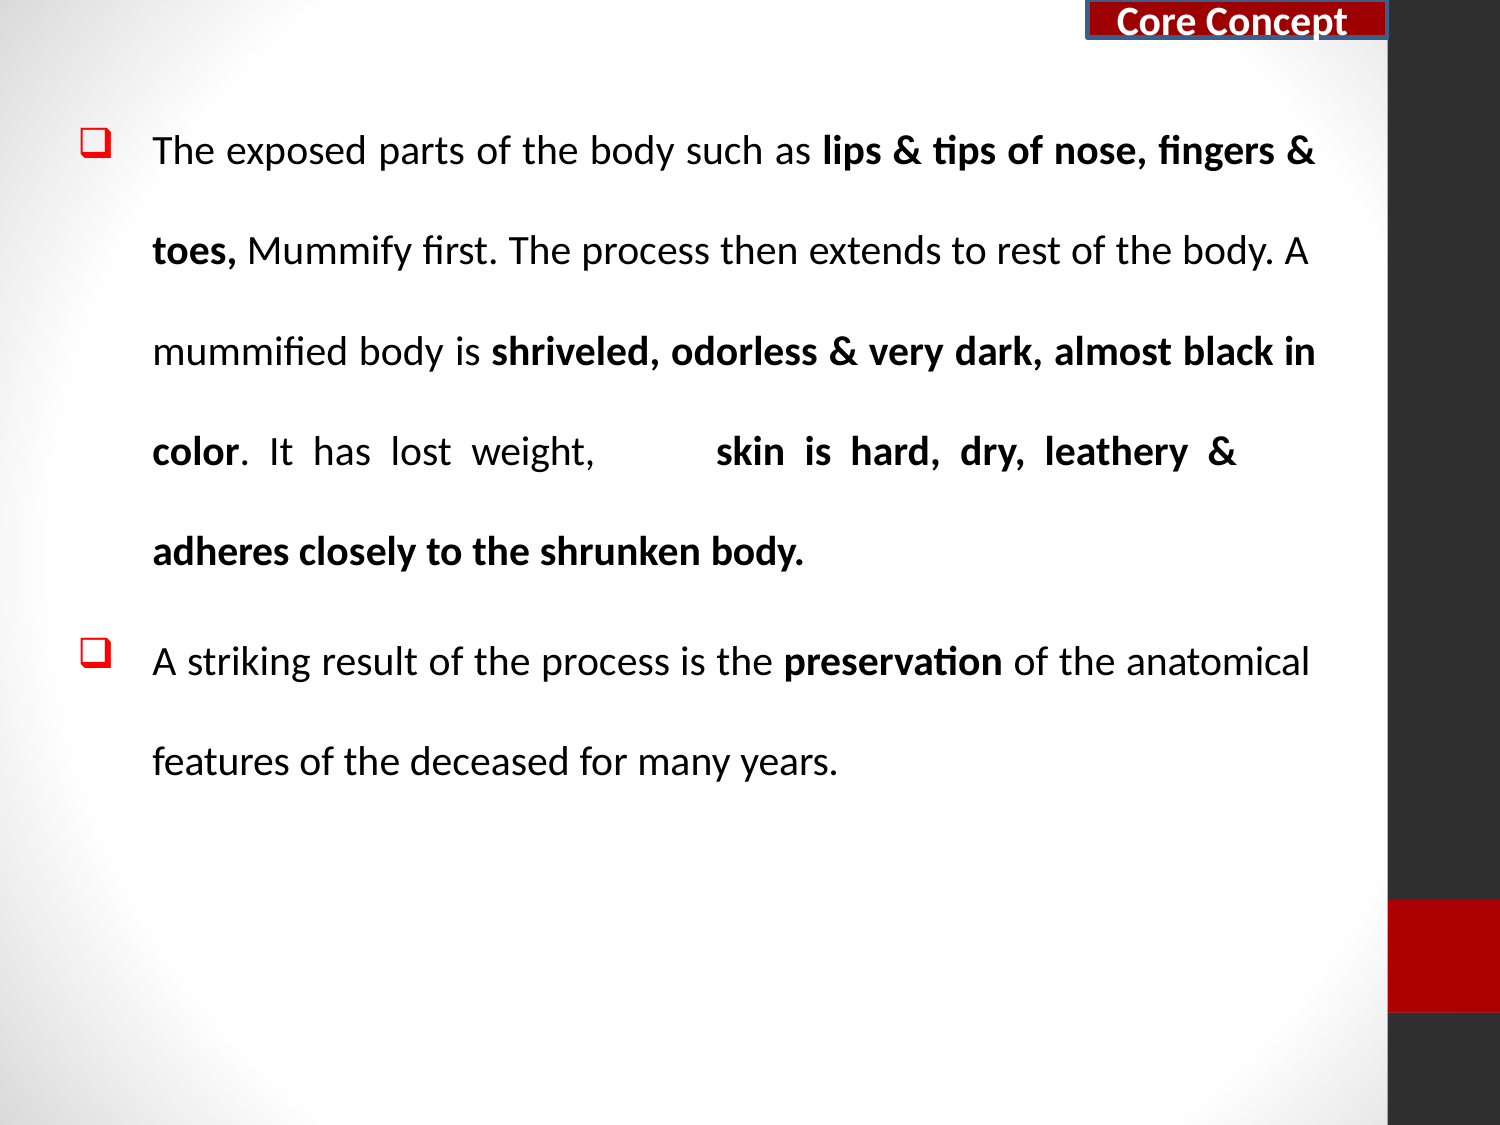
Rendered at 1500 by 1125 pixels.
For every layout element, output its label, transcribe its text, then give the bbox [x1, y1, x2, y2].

text_box The exposed parts of the body such as lips & tips of nose, fingers & toes, Mummify first. The process then extends to rest of the body. A mummified body is shriveled, odorless & very dark, almost black in color. It has lost weight, skin is hard, dry, leathery & adheres closely to the shrunken body. A striking result of the process is the preservation of the anatomical features of the deceased for many years. [75, 121, 1325, 784]
text_box Core Concept [1085, 0, 1389, 40]
picture [0, 0, 1387, 1125]
